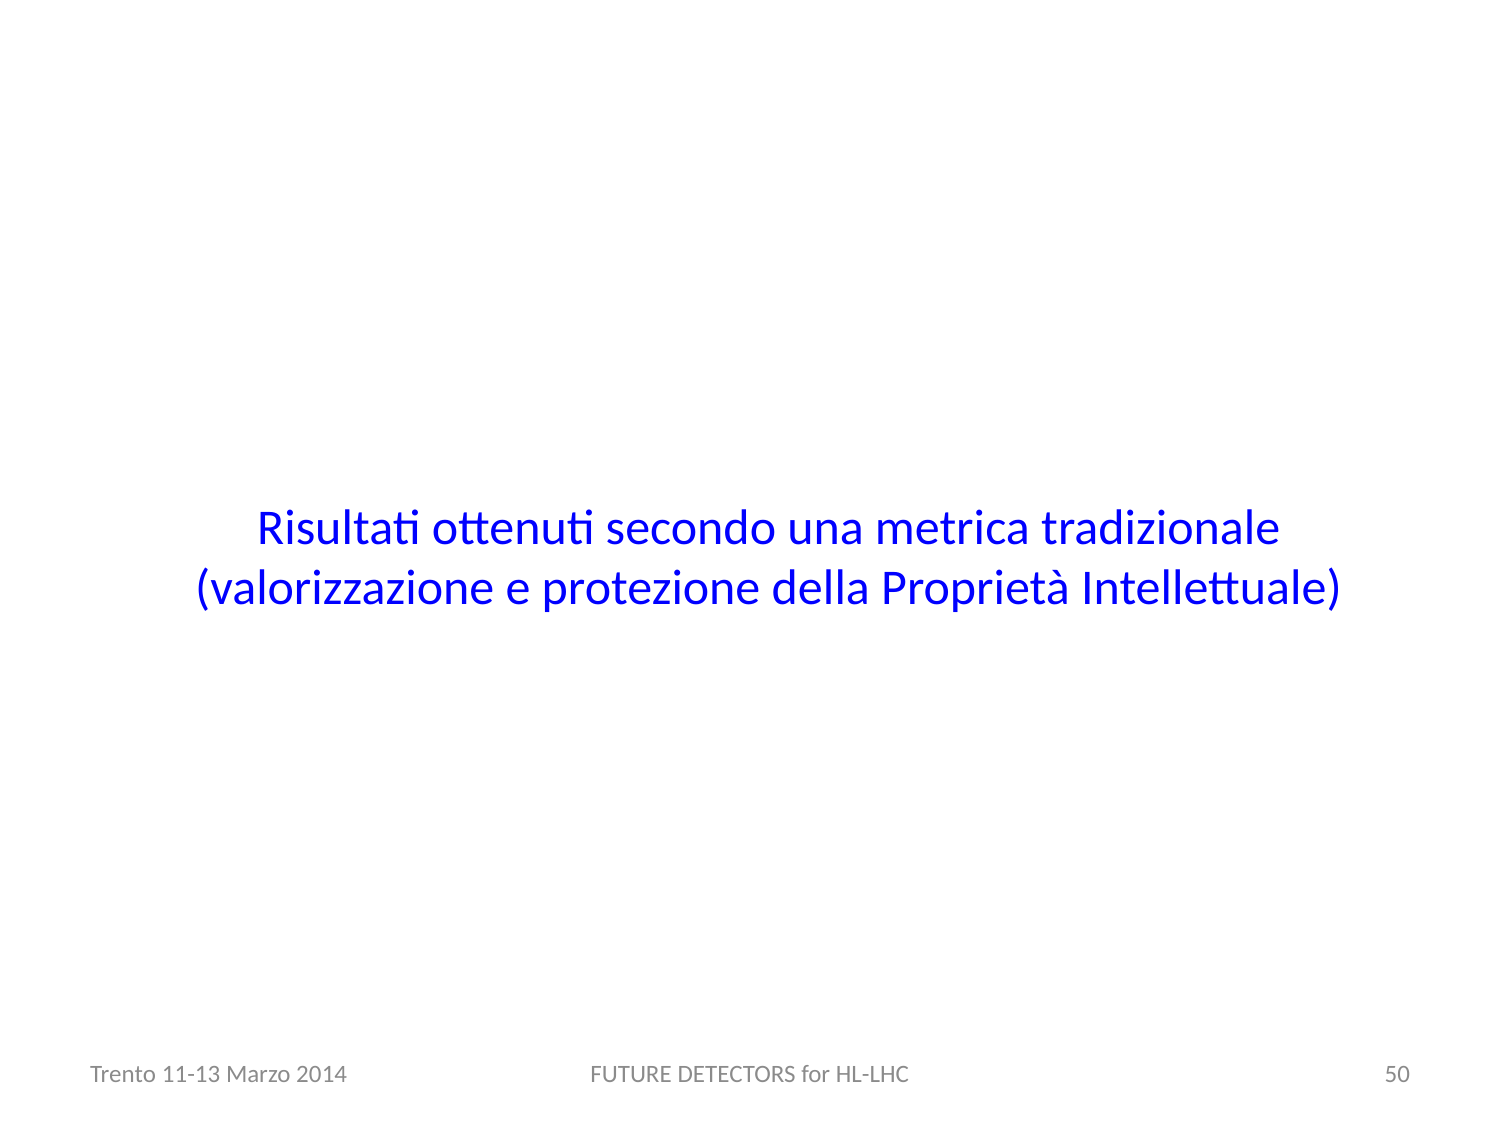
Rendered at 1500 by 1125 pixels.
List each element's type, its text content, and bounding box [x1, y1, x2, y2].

footer FUTURE DETECTORS for HL-LHC [512, 1042, 988, 1103]
slide_number 50 [1074, 1042, 1425, 1103]
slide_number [75, 1042, 425, 1103]
title Risultati ottenuti secondo una metrica tradizionale (valorizzazione e protezione della Proprietà Intellettuale) [93, 447, 1444, 713]
